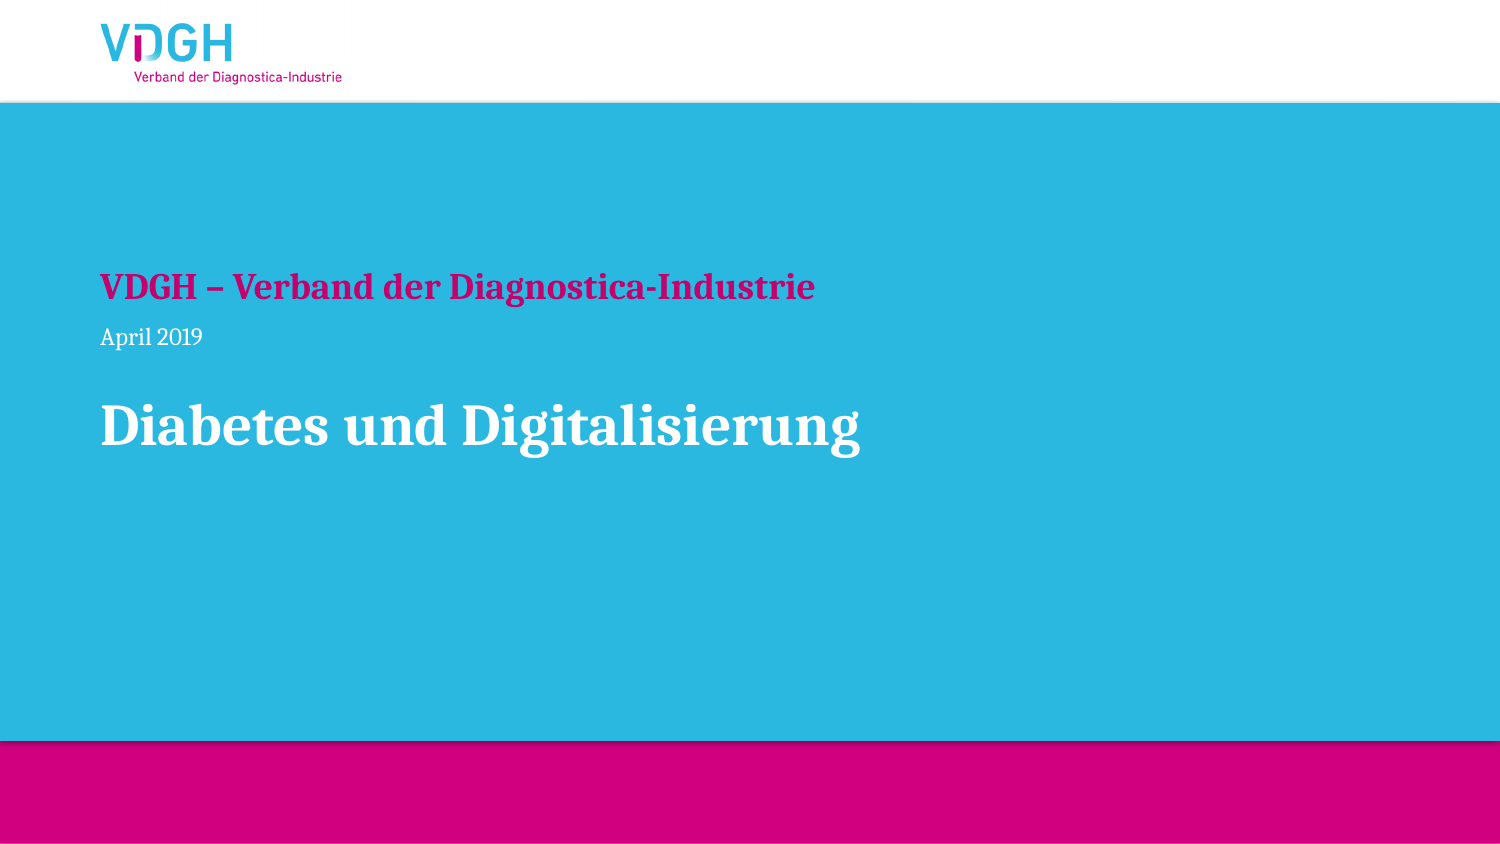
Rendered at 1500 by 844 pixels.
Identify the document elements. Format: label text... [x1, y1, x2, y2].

subtitle VDGH – Verband der Diagnostica-Industrie [100, 170, 1400, 308]
picture [100, 0, 359, 92]
title Diabetes und Digitalisierung [100, 385, 1400, 567]
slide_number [100, 320, 1400, 381]
